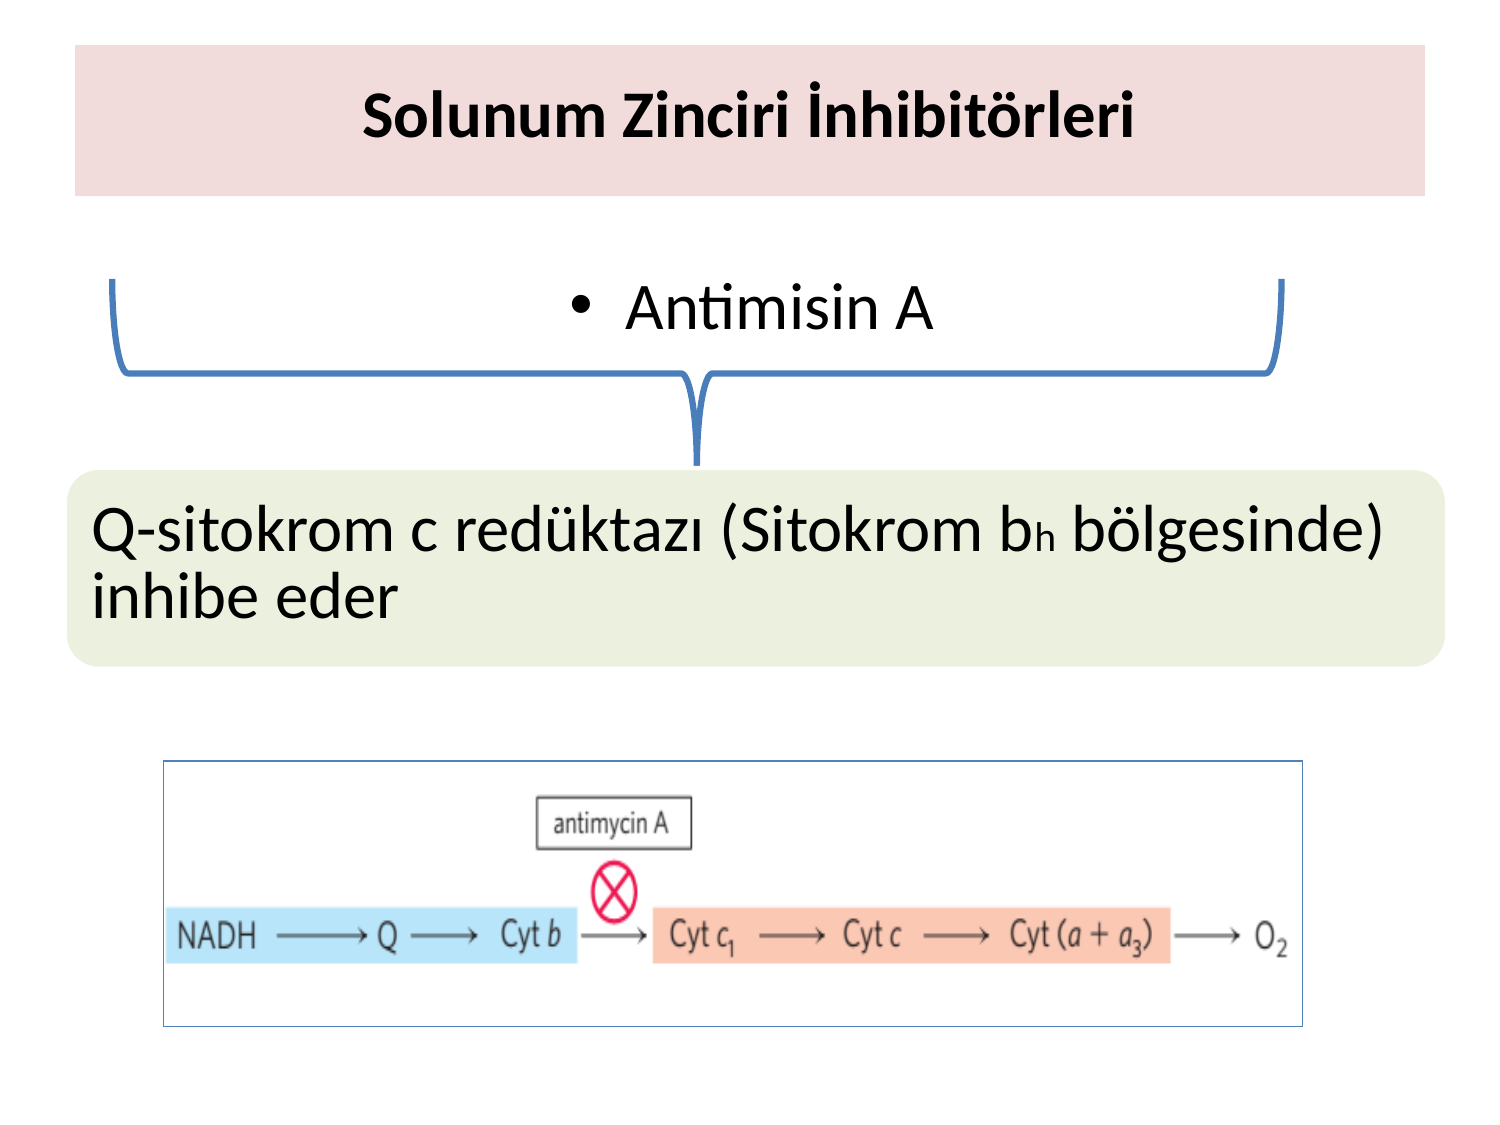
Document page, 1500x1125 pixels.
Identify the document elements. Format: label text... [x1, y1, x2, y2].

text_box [64, 467, 1448, 669]
title Solunum Zinciri İnhibitörleri [75, 45, 1425, 197]
picture [163, 761, 1302, 1026]
list Antimisin A [76, 255, 1427, 386]
text_box [111, 278, 1283, 465]
